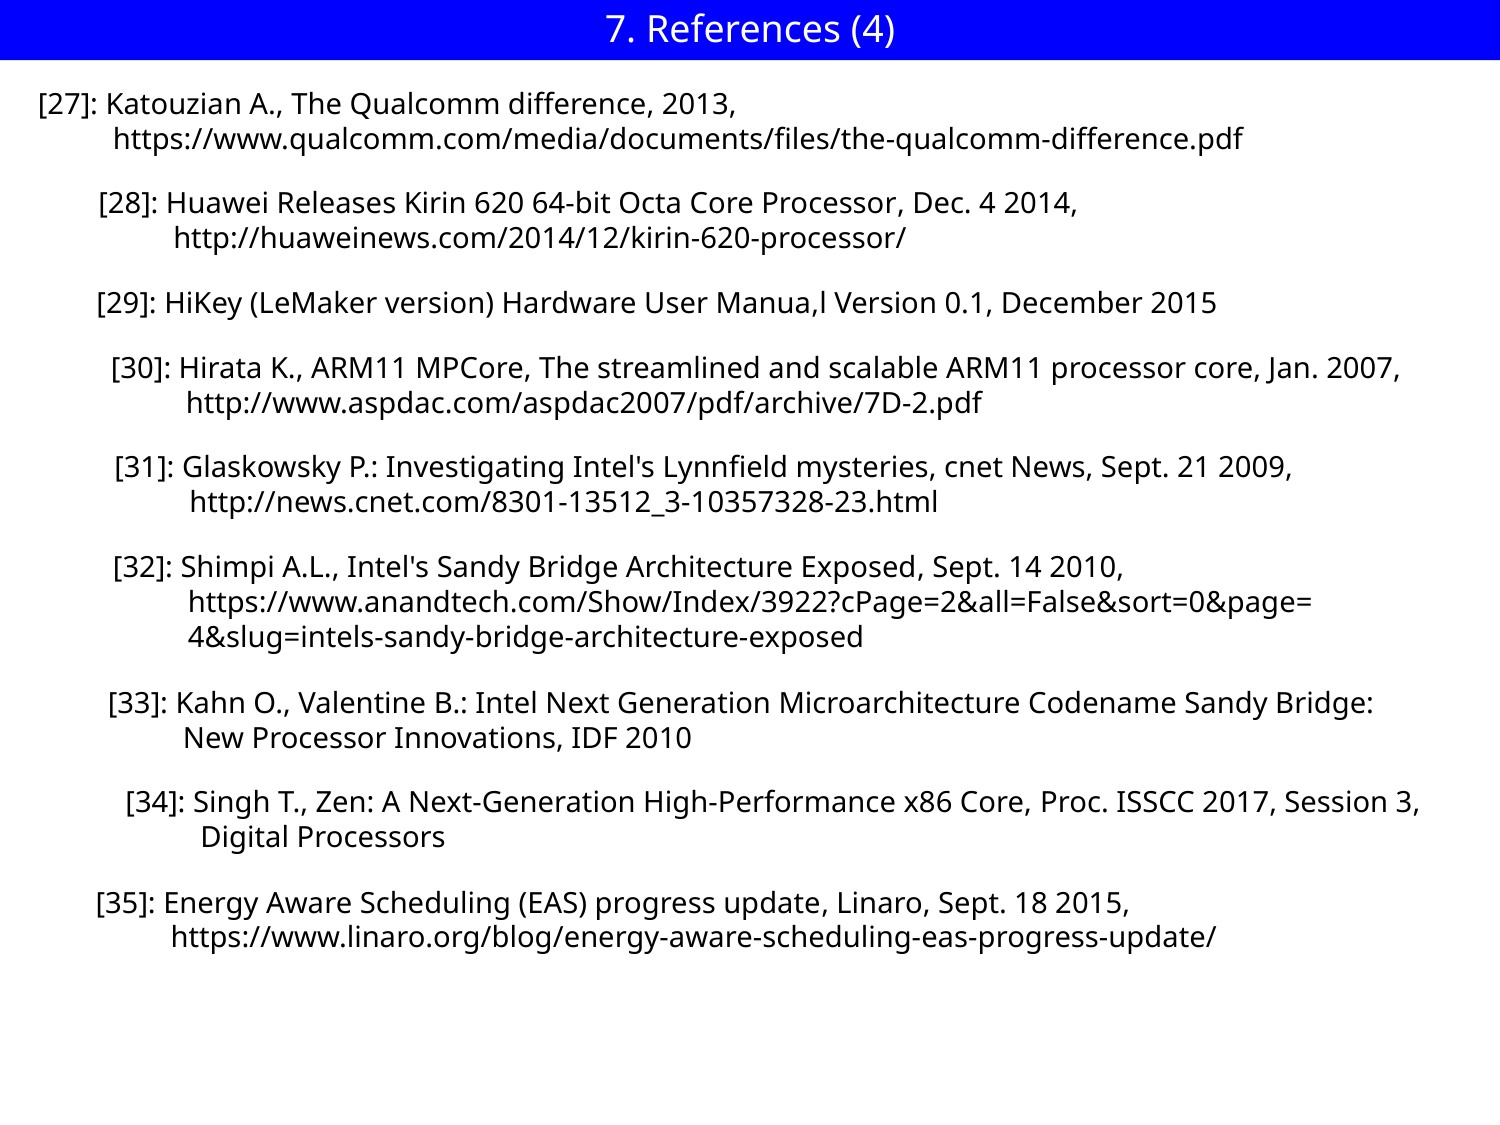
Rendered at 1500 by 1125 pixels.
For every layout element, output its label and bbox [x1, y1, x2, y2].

text_box [81, 277, 1240, 328]
text_box [99, 440, 1309, 526]
text_box [98, 541, 1329, 661]
text_box [96, 342, 1418, 427]
text_box [110, 776, 1451, 861]
text_box [23, 78, 1500, 163]
text_box [0, 0, 1500, 61]
text_box [80, 876, 1233, 962]
text_box [83, 177, 1094, 262]
text_box [93, 677, 1390, 762]
